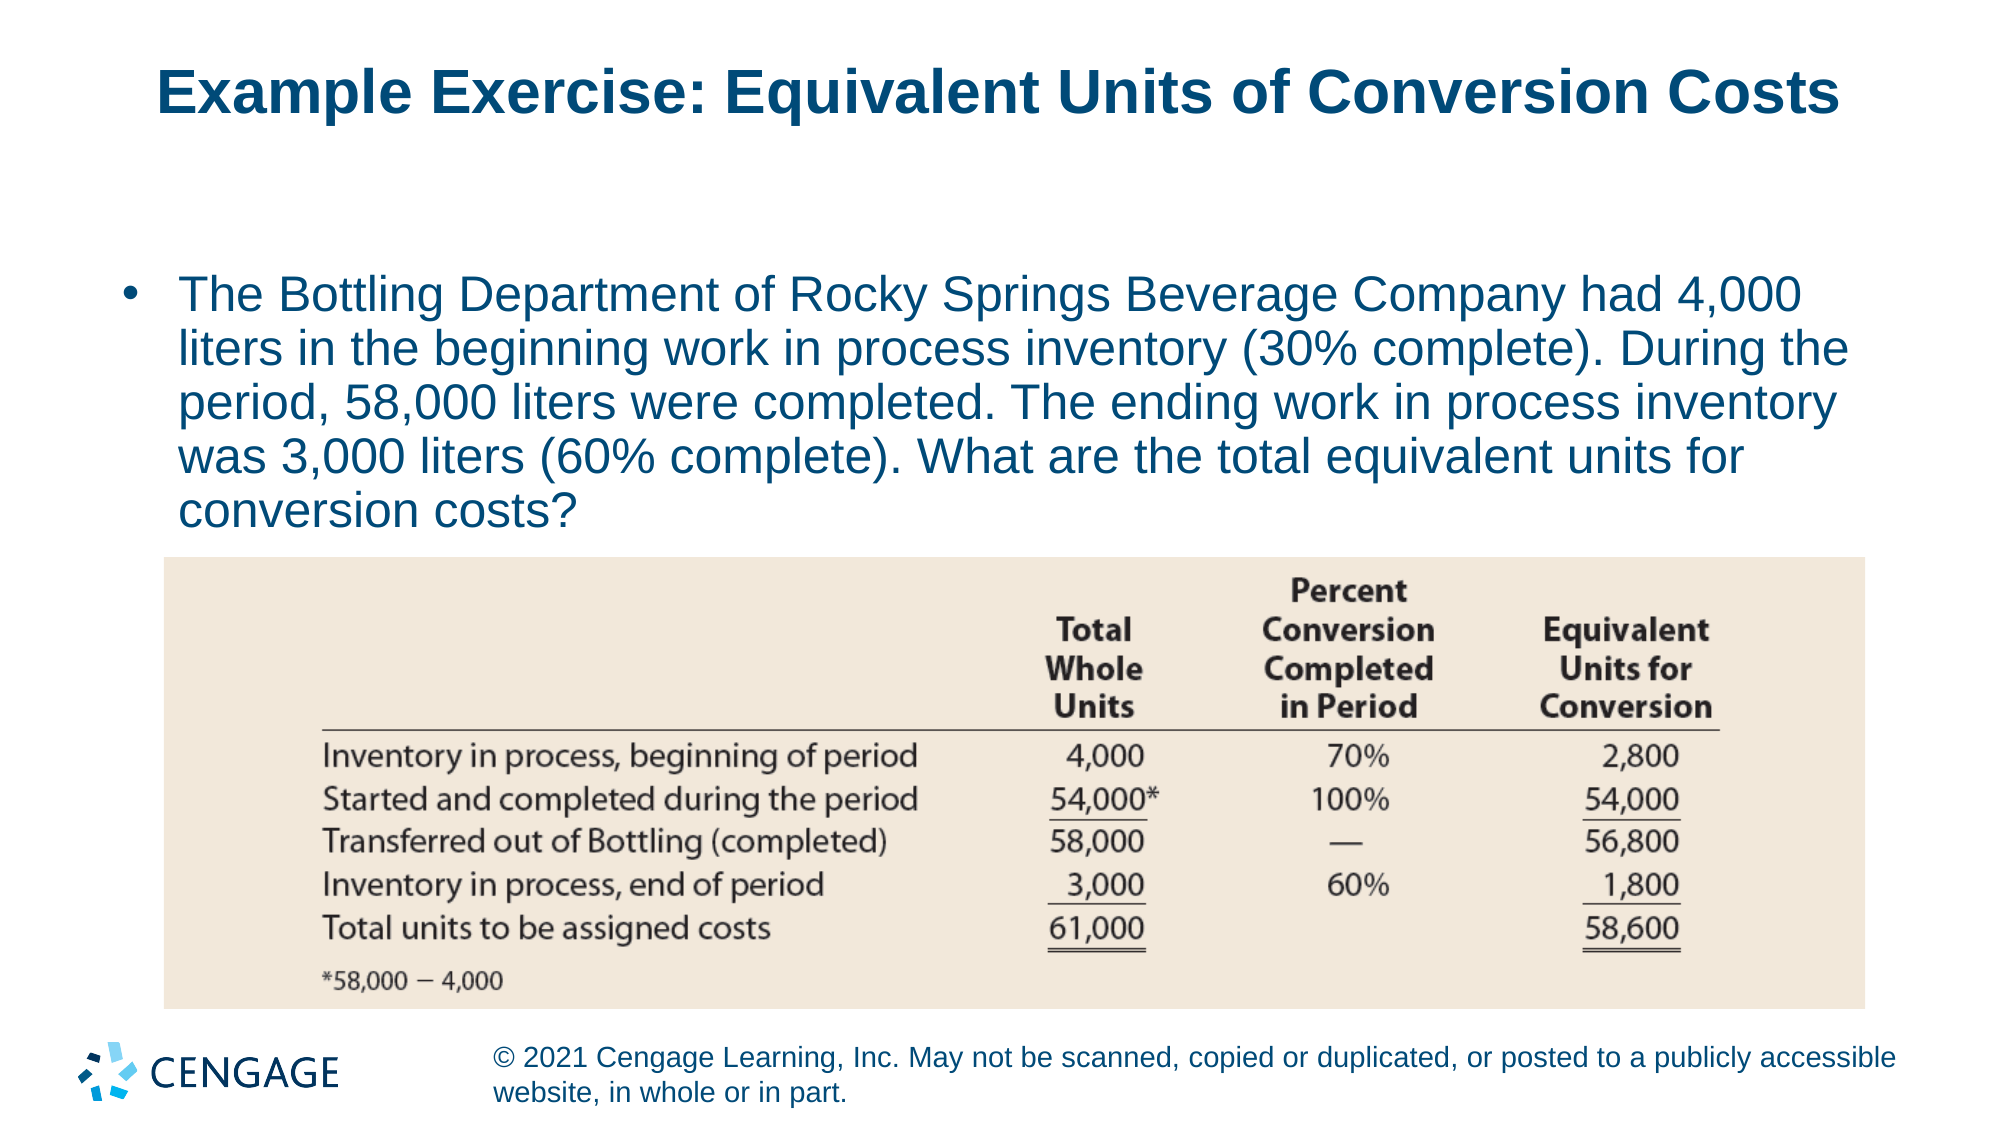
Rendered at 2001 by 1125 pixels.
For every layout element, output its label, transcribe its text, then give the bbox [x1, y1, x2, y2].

title Example Exercise: Equivalent Units of Conversion Costs [137, 59, 1863, 171]
picture [163, 557, 1866, 1009]
picture [78, 1042, 338, 1101]
list The Bottling Department of Rocky Springs Beverage Company had 4,000 liters in the beginning work in process inventory (30% complete). During the period, 58,000 liters were completed. The ending work in process inventory was 3,000 liters (60% complete). What are the total equivalent units for conversion costs? [121, 268, 1880, 563]
